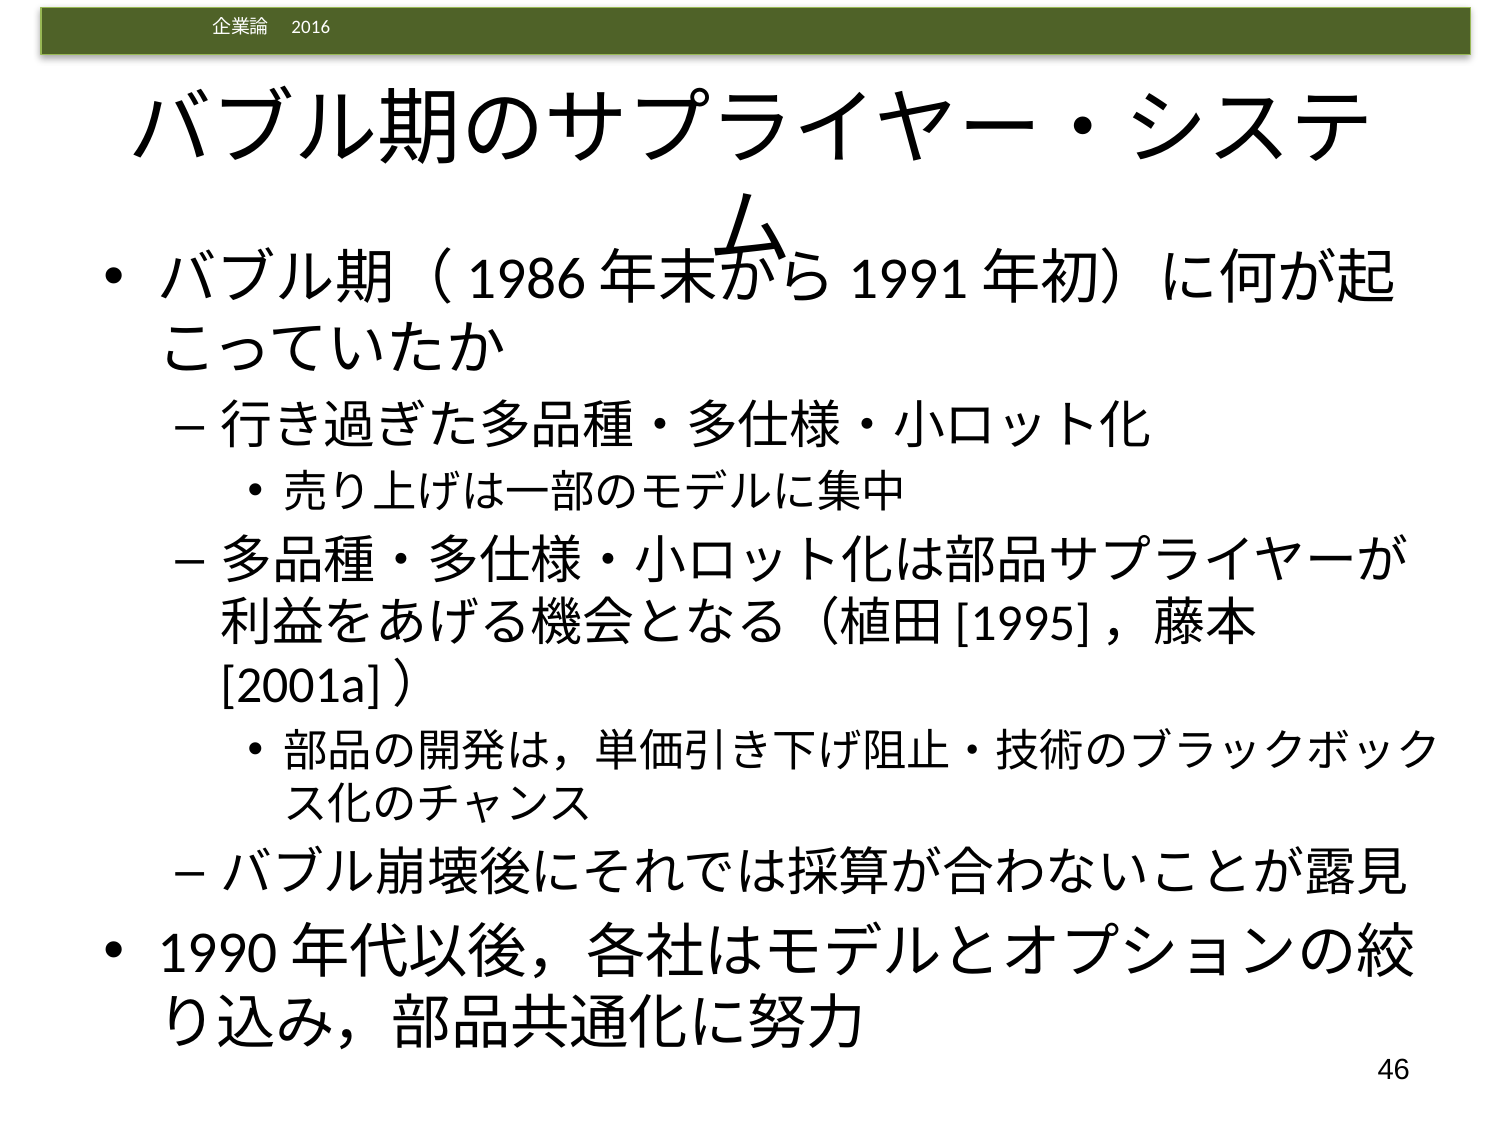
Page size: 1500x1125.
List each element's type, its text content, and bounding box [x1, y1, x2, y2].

slide_number 46 [1299, 1042, 1425, 1103]
list バブル期（1986年末から1991年初）に何が起こっていたか 行き過ぎた多品種・多仕様・小ロット化 売り上げは一部のモデルに集中 多品種・多仕様・小ロット化は部品サプライヤーが利益をあげる機会となる（植田[1995]，藤本[2001a]） 部品の開発は，単価引き下げ阻止・技術のブラックボックス化のチャンス バブル崩壊後にそれでは採算が合わないことが露見 1990年代以後，各社はモデルとオプションの絞り込み，部品共通化に努力 [88, 231, 1473, 1071]
title バブル期のサプライヤー・システム [75, 66, 1425, 256]
